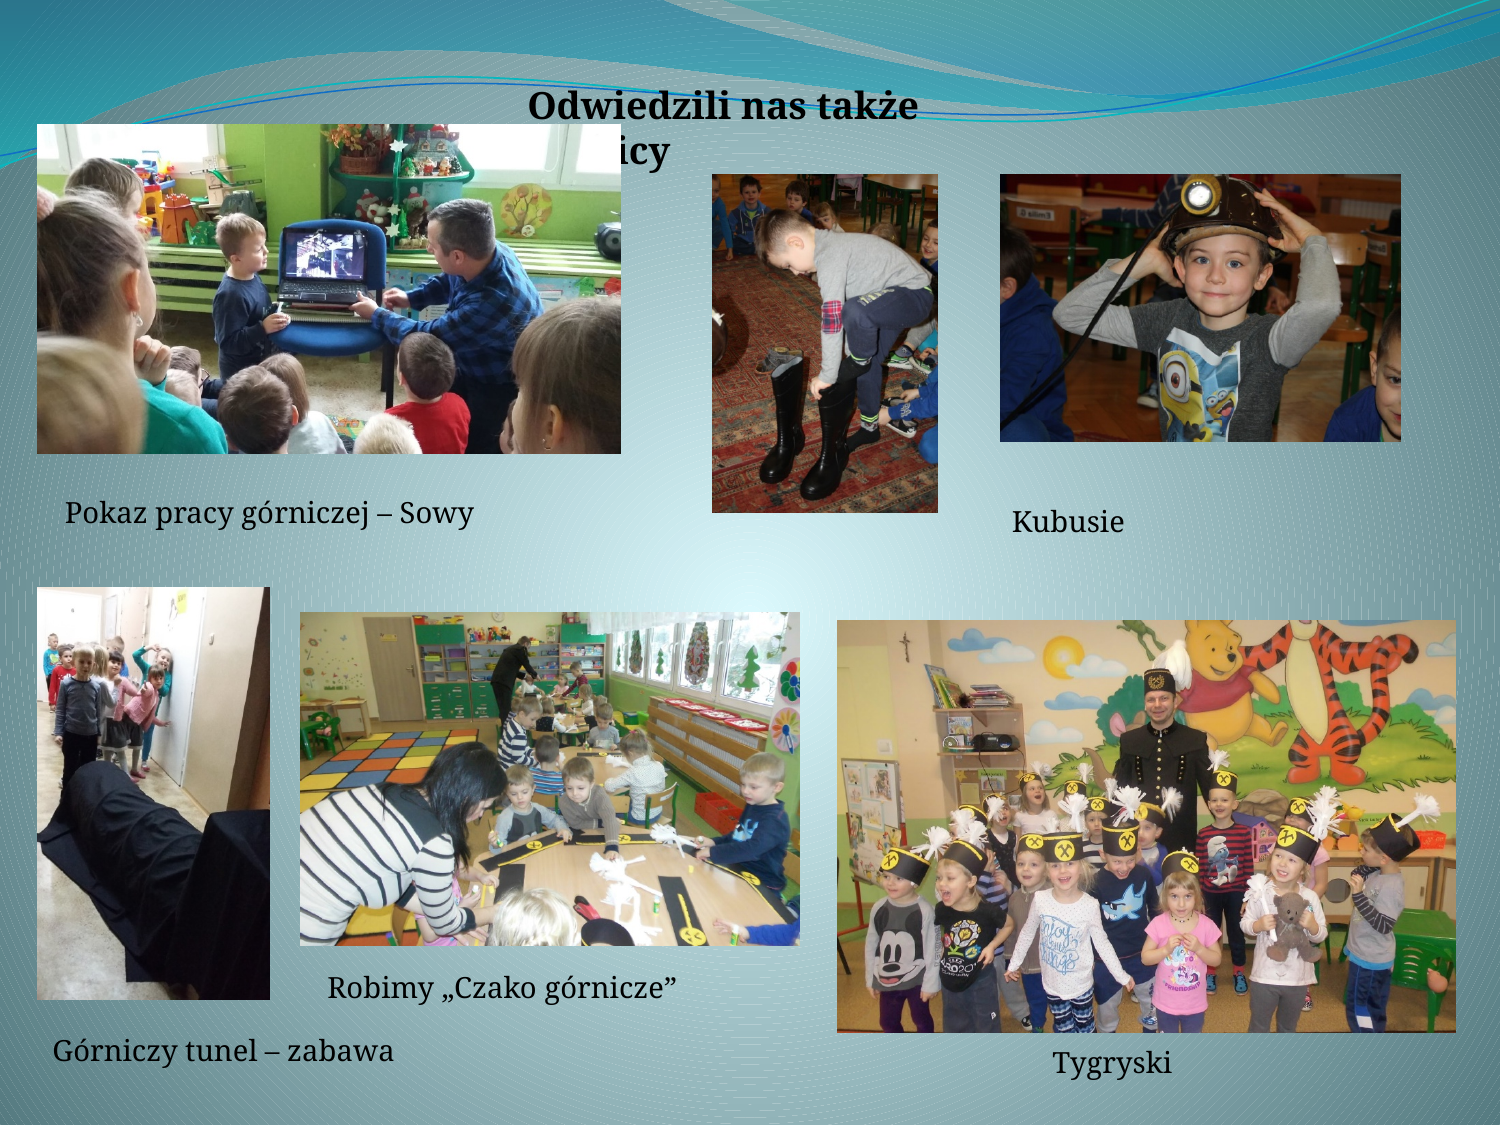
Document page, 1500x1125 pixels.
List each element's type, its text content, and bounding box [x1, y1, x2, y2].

picture [37, 124, 621, 454]
text_box Robimy „Czako górnicze” [312, 962, 763, 1013]
text_box Kubusie [987, 487, 1363, 548]
picture [999, 174, 1401, 442]
picture [299, 612, 800, 946]
text_box Górniczy tunel – zabawa [37, 1024, 475, 1075]
picture [37, 587, 270, 1001]
text_box Odwiedzili nas także górnicy [512, 74, 1075, 180]
picture [837, 620, 1457, 1034]
text_box Tygryski [1037, 1047, 1450, 1088]
text_box Pokaz pracy górniczej – Sowy [50, 487, 613, 538]
picture [712, 174, 938, 513]
